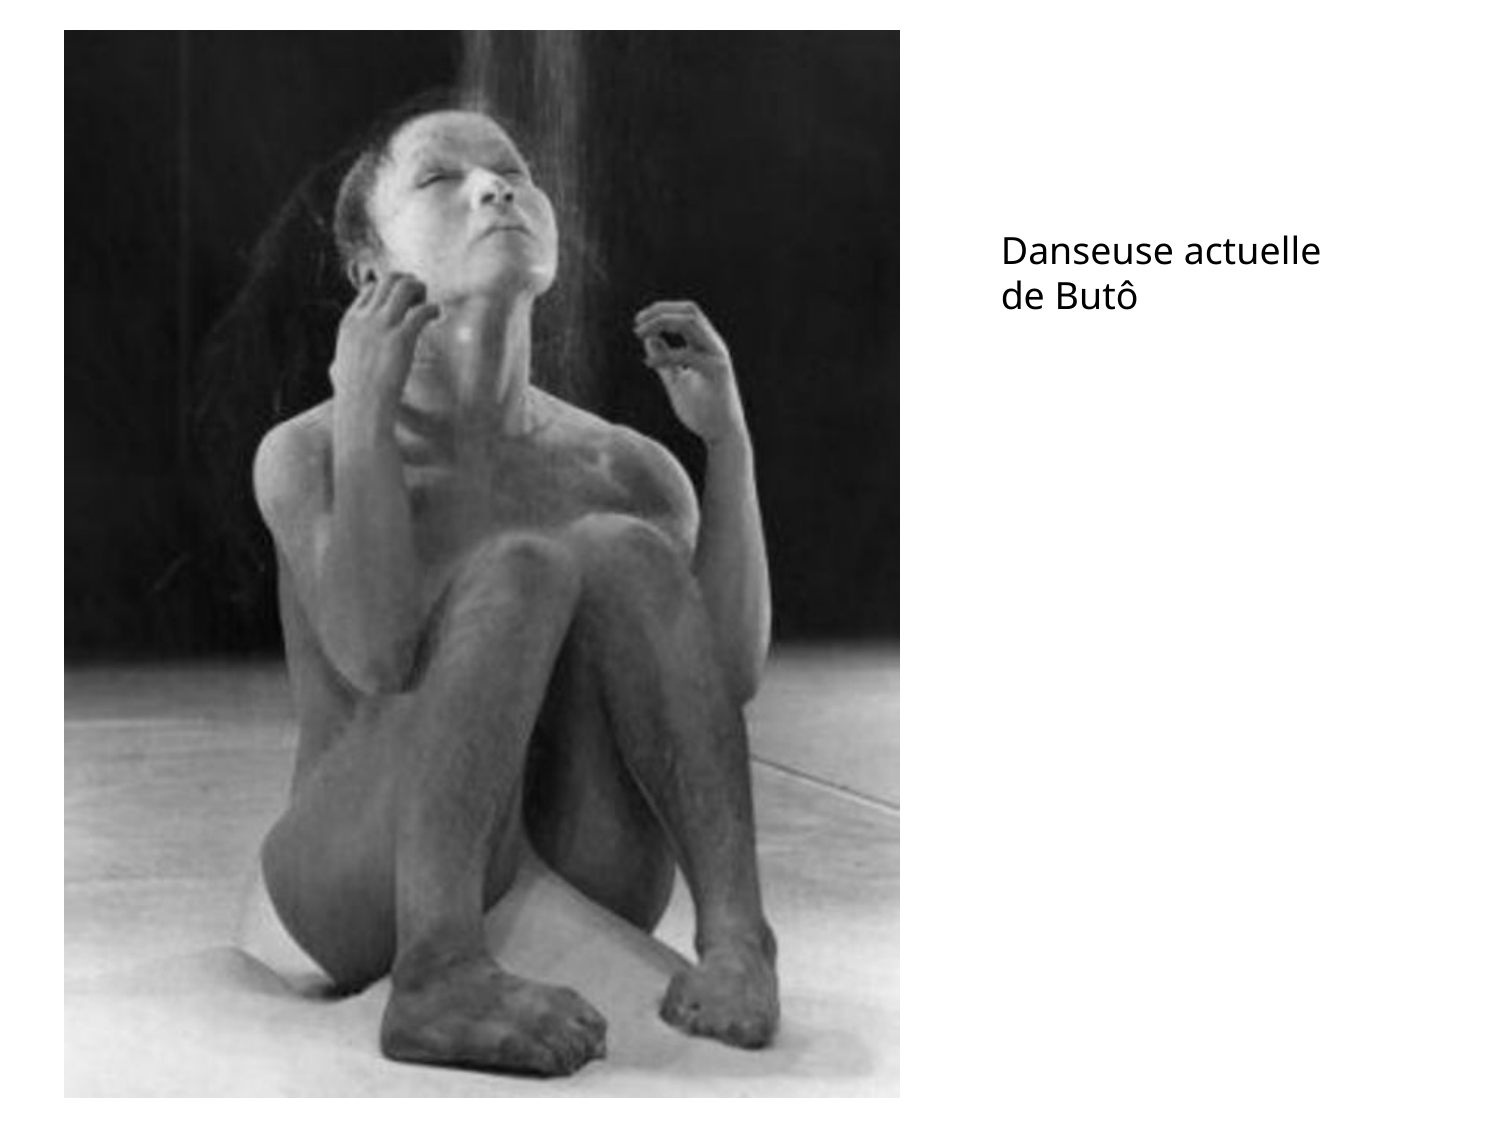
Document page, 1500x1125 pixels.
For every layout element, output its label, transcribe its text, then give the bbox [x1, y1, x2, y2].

text_box Danseuse actuelle de Butô [986, 219, 1376, 325]
picture [64, 30, 900, 1099]
